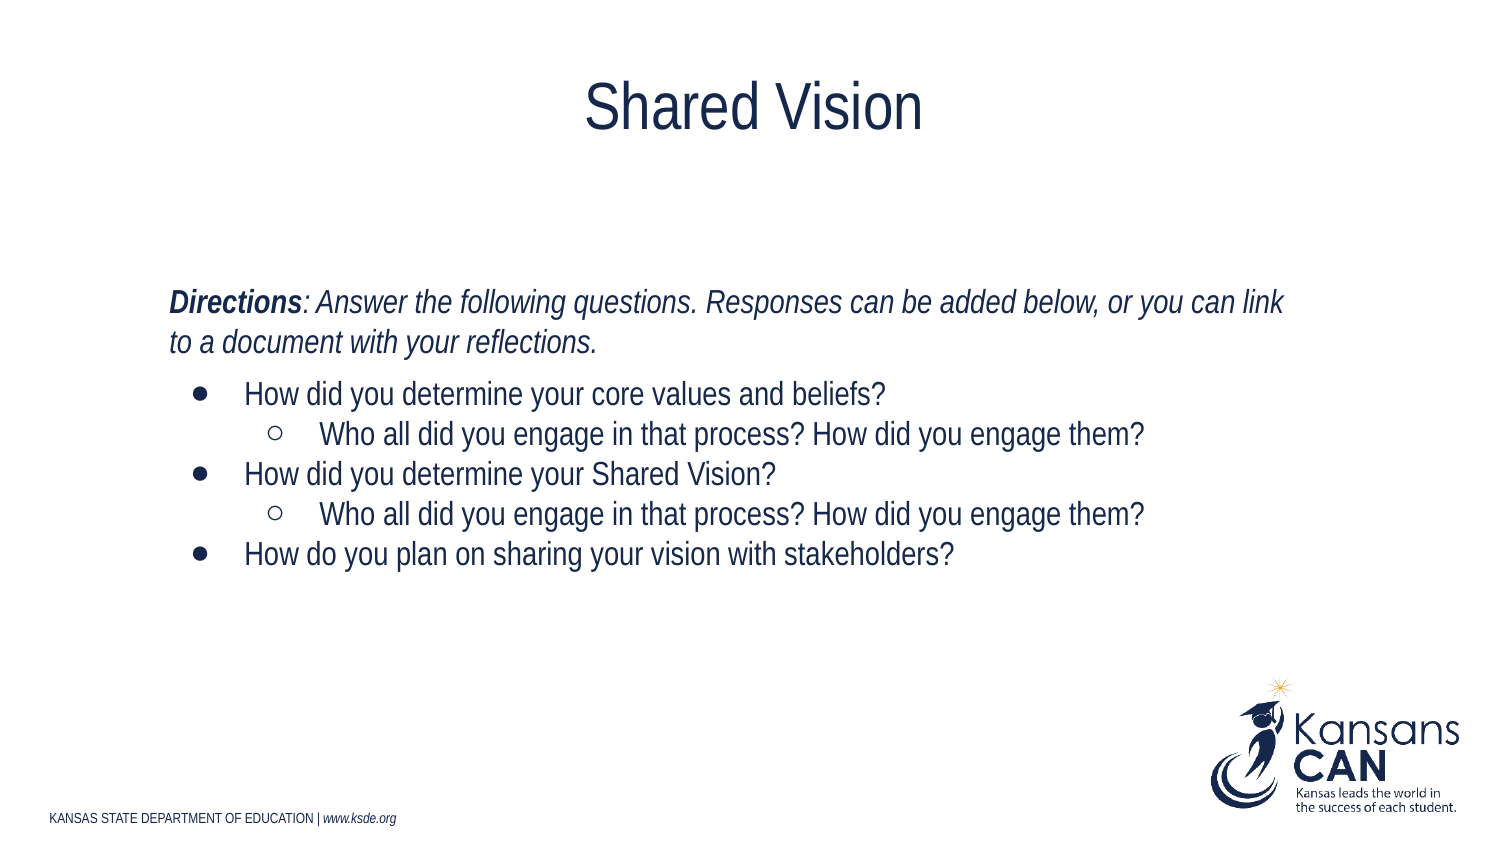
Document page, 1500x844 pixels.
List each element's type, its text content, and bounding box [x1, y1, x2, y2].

picture [1208, 671, 1463, 822]
text_box Directions: Answer the following questions. Responses can be added below, or you can link to a document with your reflections. How did you determine your core values and beliefs? Who all did you engage in that process? How did you engage them? How did you determine your Shared Vision? Who all did you engage in that process? How did you engage them? How do you plan on sharing your vision with stakeholders? [109, 155, 1355, 697]
title Shared Vision [109, 46, 1355, 143]
